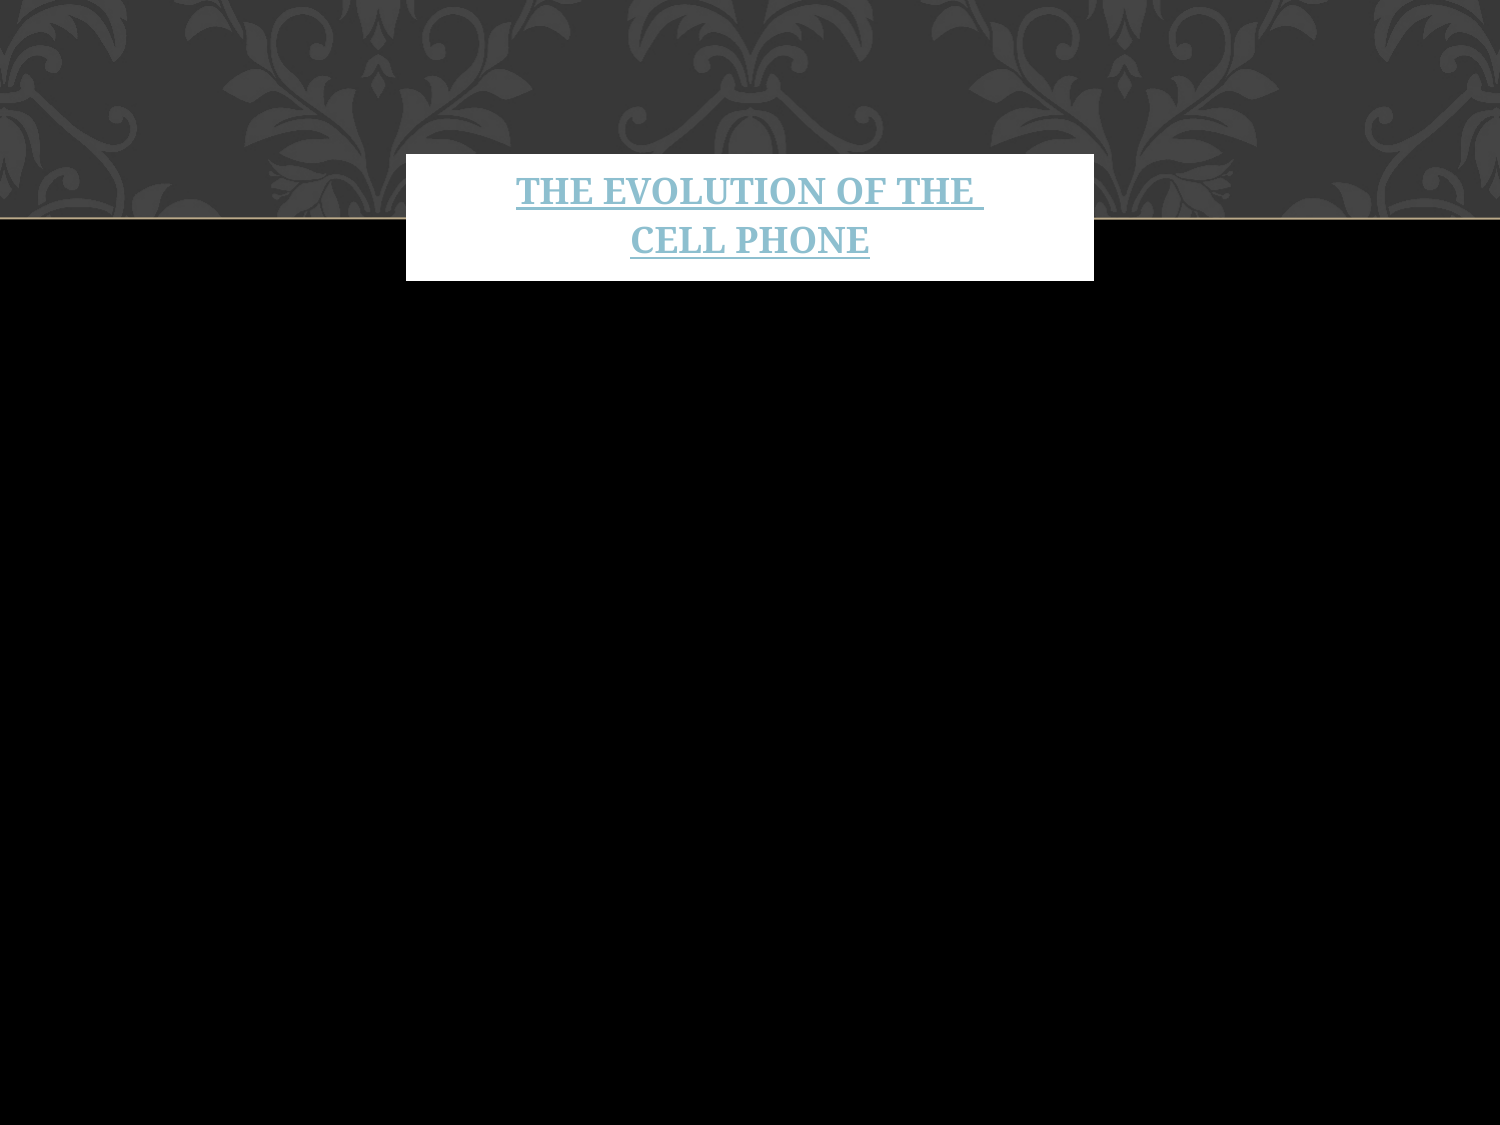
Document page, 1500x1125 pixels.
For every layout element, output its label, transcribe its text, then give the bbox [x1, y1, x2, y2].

title The Evolution of the cell phone [406, 154, 1094, 281]
